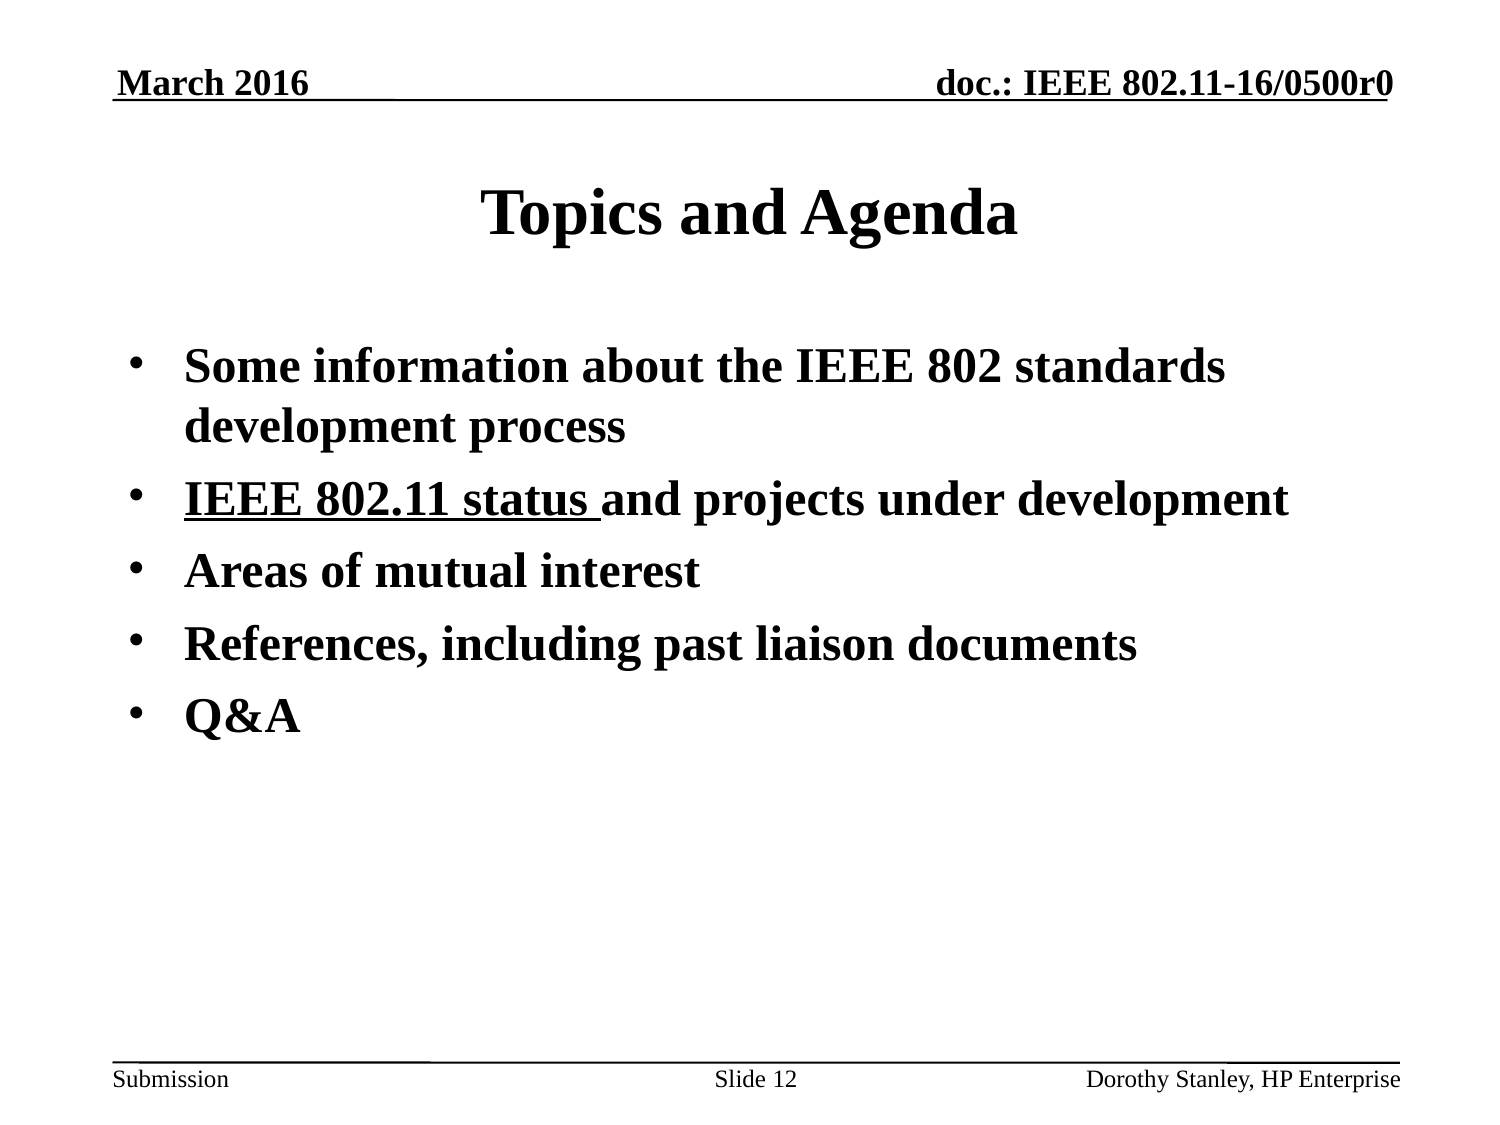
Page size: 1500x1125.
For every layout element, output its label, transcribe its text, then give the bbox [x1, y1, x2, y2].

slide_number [116, 58, 507, 104]
footer Dorothy Stanley, HP Enterprise [1031, 1061, 1402, 1093]
title Topics and Agenda [112, 111, 1388, 303]
list Some information about the IEEE 802 standards development process IEEE 802.11 status and projects under development Areas of mutual interest References, including past liaison documents Q&A [112, 324, 1388, 1001]
slide_number Slide 12 [712, 1061, 800, 1123]
